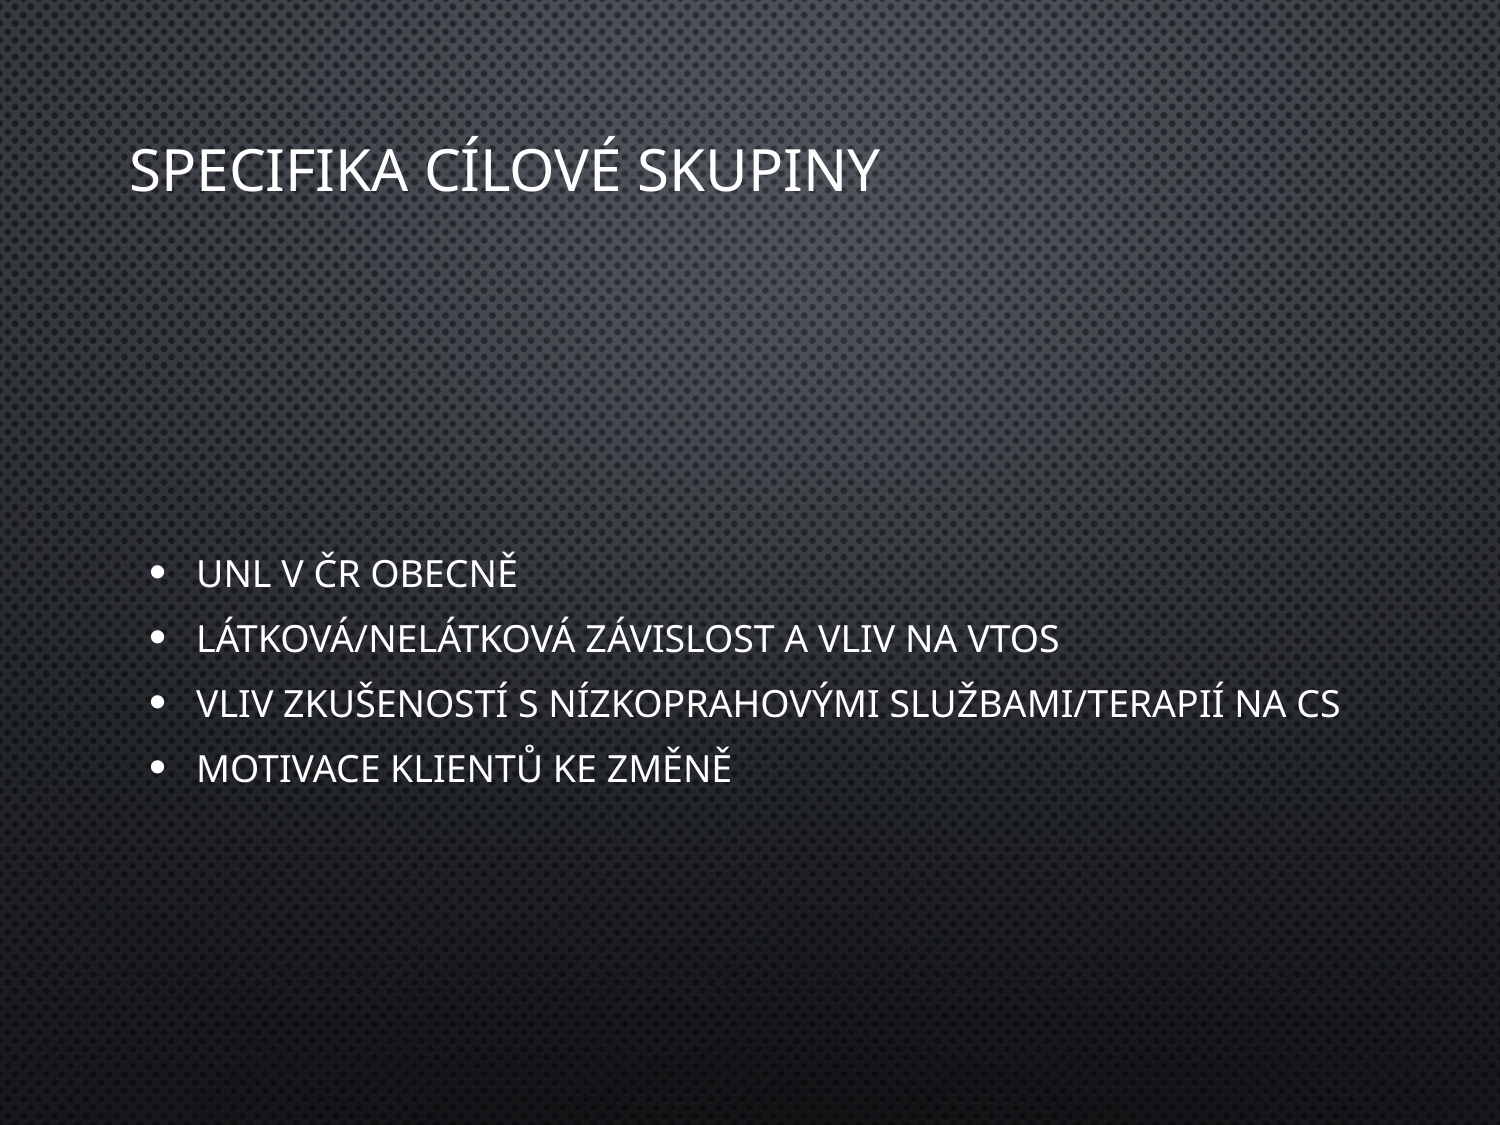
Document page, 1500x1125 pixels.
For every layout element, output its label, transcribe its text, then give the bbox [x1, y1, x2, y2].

title Specifika cílové skupiny [114, 59, 1397, 278]
list UNL v ČR obecně Látková/nelátková závislost a vliv na VTOS Vliv zkušeností s nízkoprahovými službami/terapií na CS Motivace klientů ke změně [134, 338, 1367, 1001]
